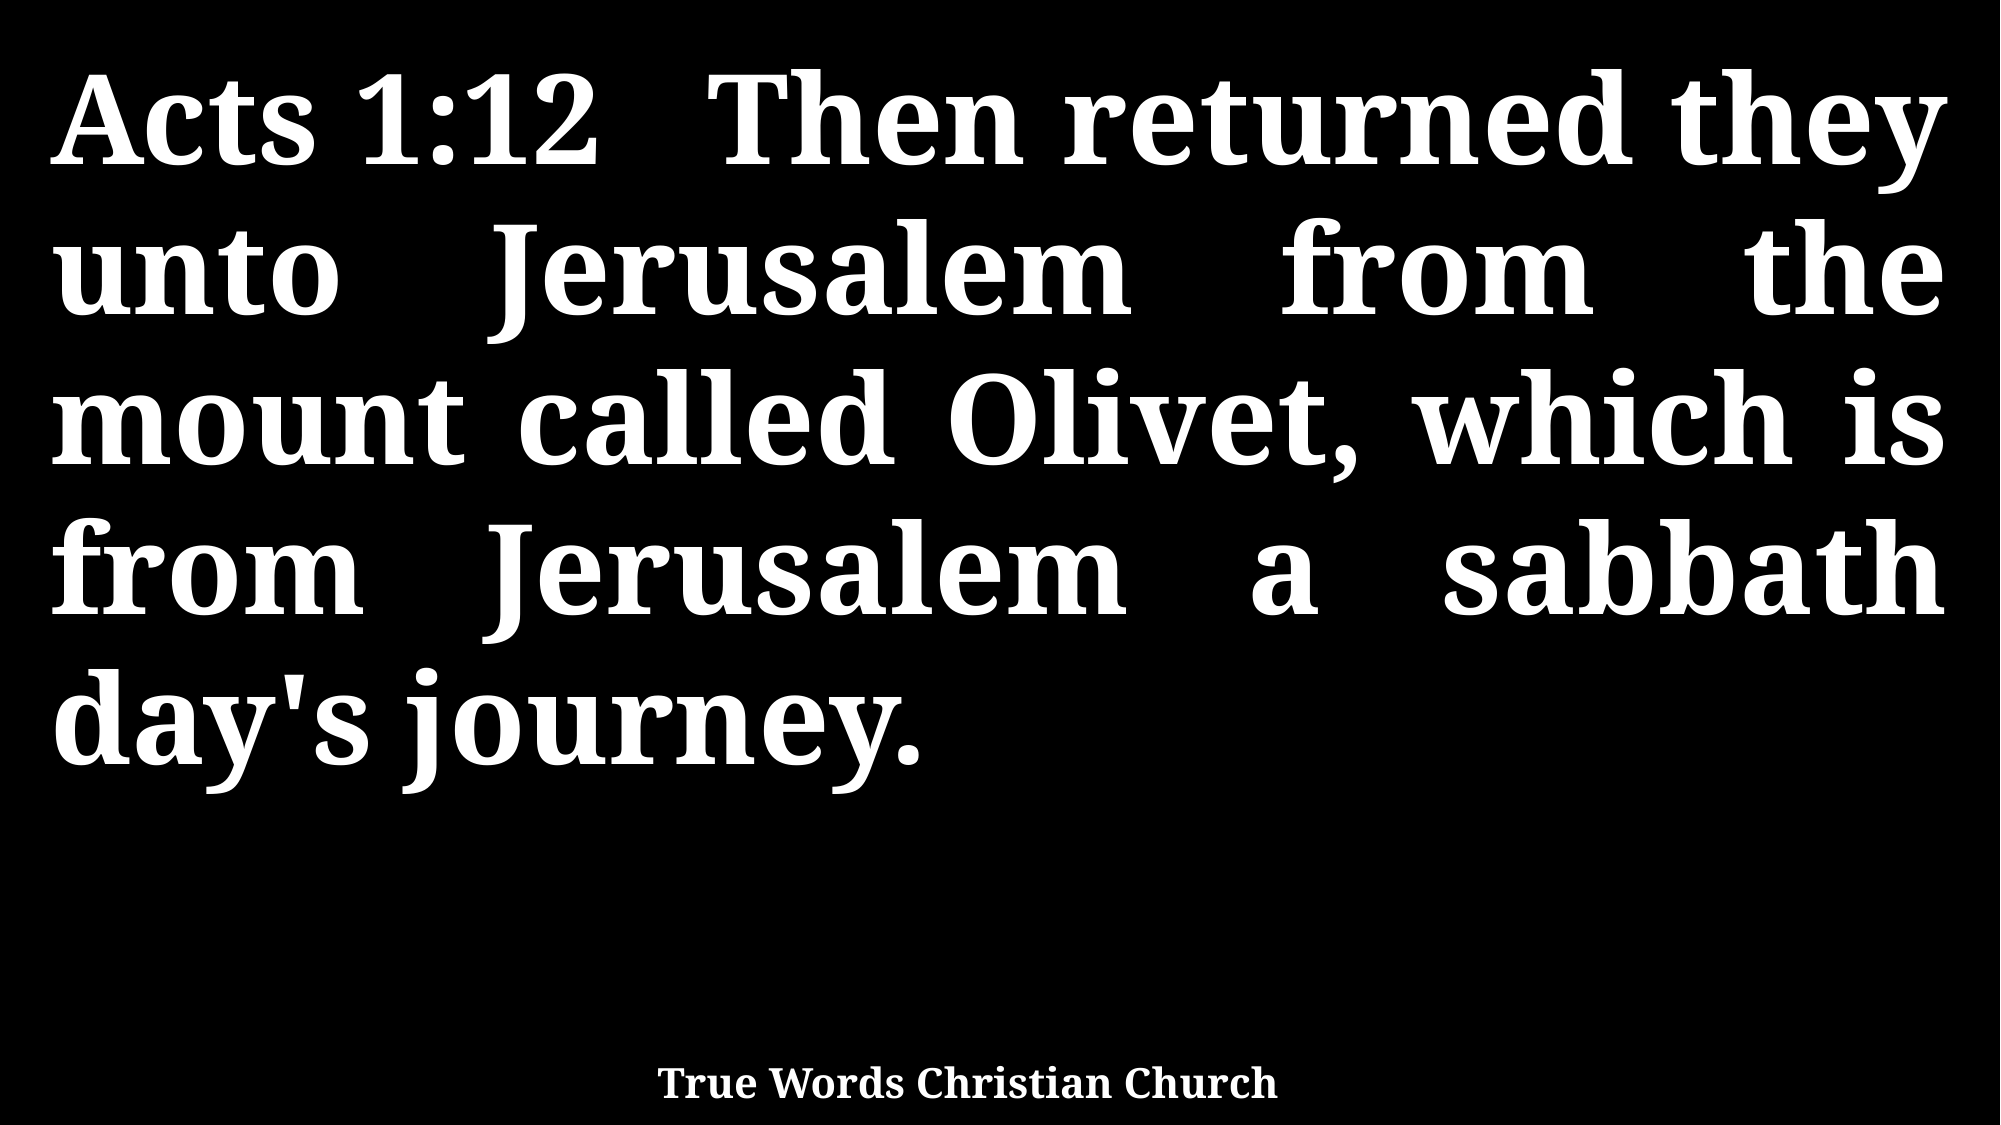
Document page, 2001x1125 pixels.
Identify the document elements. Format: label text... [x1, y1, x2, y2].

text_box True Words Christian Church [642, 1049, 1294, 1114]
text_box Acts 1:12 Then returned they unto Jerusalem from the mount called Olivet, which is from Jerusalem a sabbath day's journey. [35, 32, 1965, 797]
